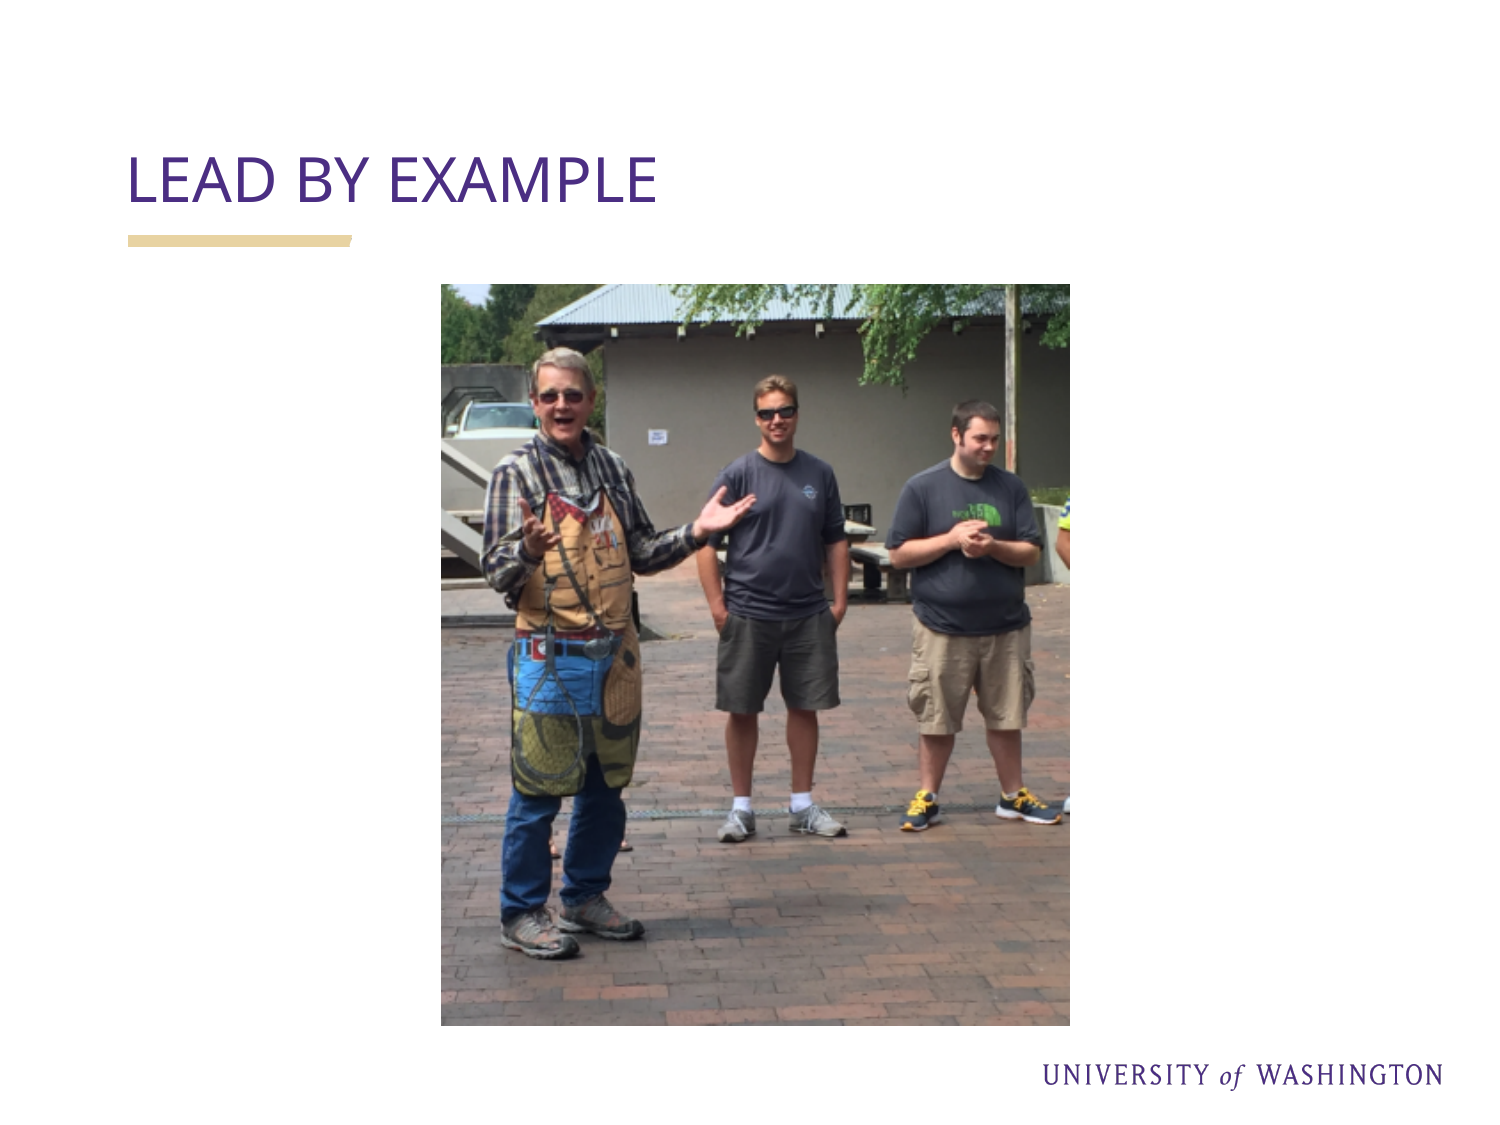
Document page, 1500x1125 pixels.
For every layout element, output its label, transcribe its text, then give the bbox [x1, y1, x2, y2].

picture [128, 235, 352, 247]
picture [441, 284, 1070, 1026]
list LEAD BY EXAMPLE [110, 60, 1453, 224]
picture [1043, 1064, 1442, 1091]
